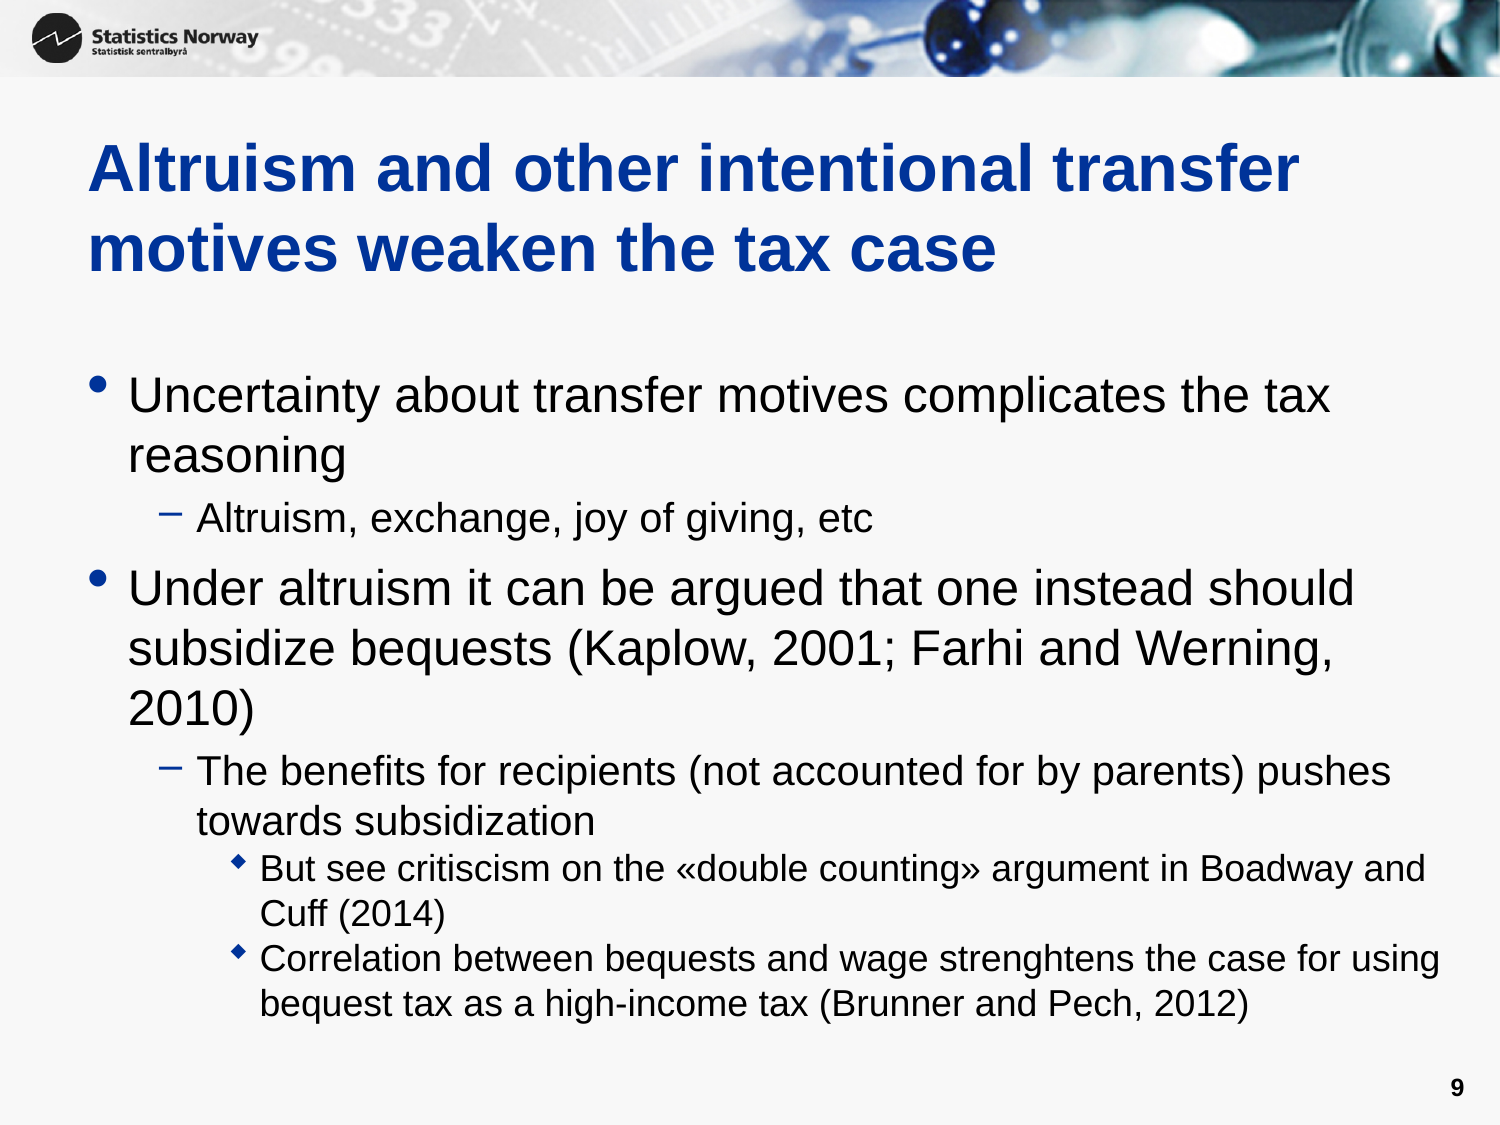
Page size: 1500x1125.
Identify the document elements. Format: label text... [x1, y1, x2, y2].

picture [0, 0, 1500, 77]
slide_number 9 [1387, 1067, 1465, 1107]
list Uncertainty about transfer motives complicates the tax reasoning Altruism, exchange, joy of giving, etc Under altruism it can be argued that one instead should subsidize bequests (Kaplow, 2001; Farhi and Werning, 2010) The benefits for recipients (not accounted for by parents) pushes towards subsidization But see critiscism on the «double counting» argument in Boadway and Cuff (2014) Correlation between bequests and wage strenghtens the case for using bequest tax as a high-income tax (Brunner and Pech, 2012) [87, 287, 1463, 1094]
title Altruism and other intentional transfer motives weaken the tax case [87, 125, 1463, 287]
